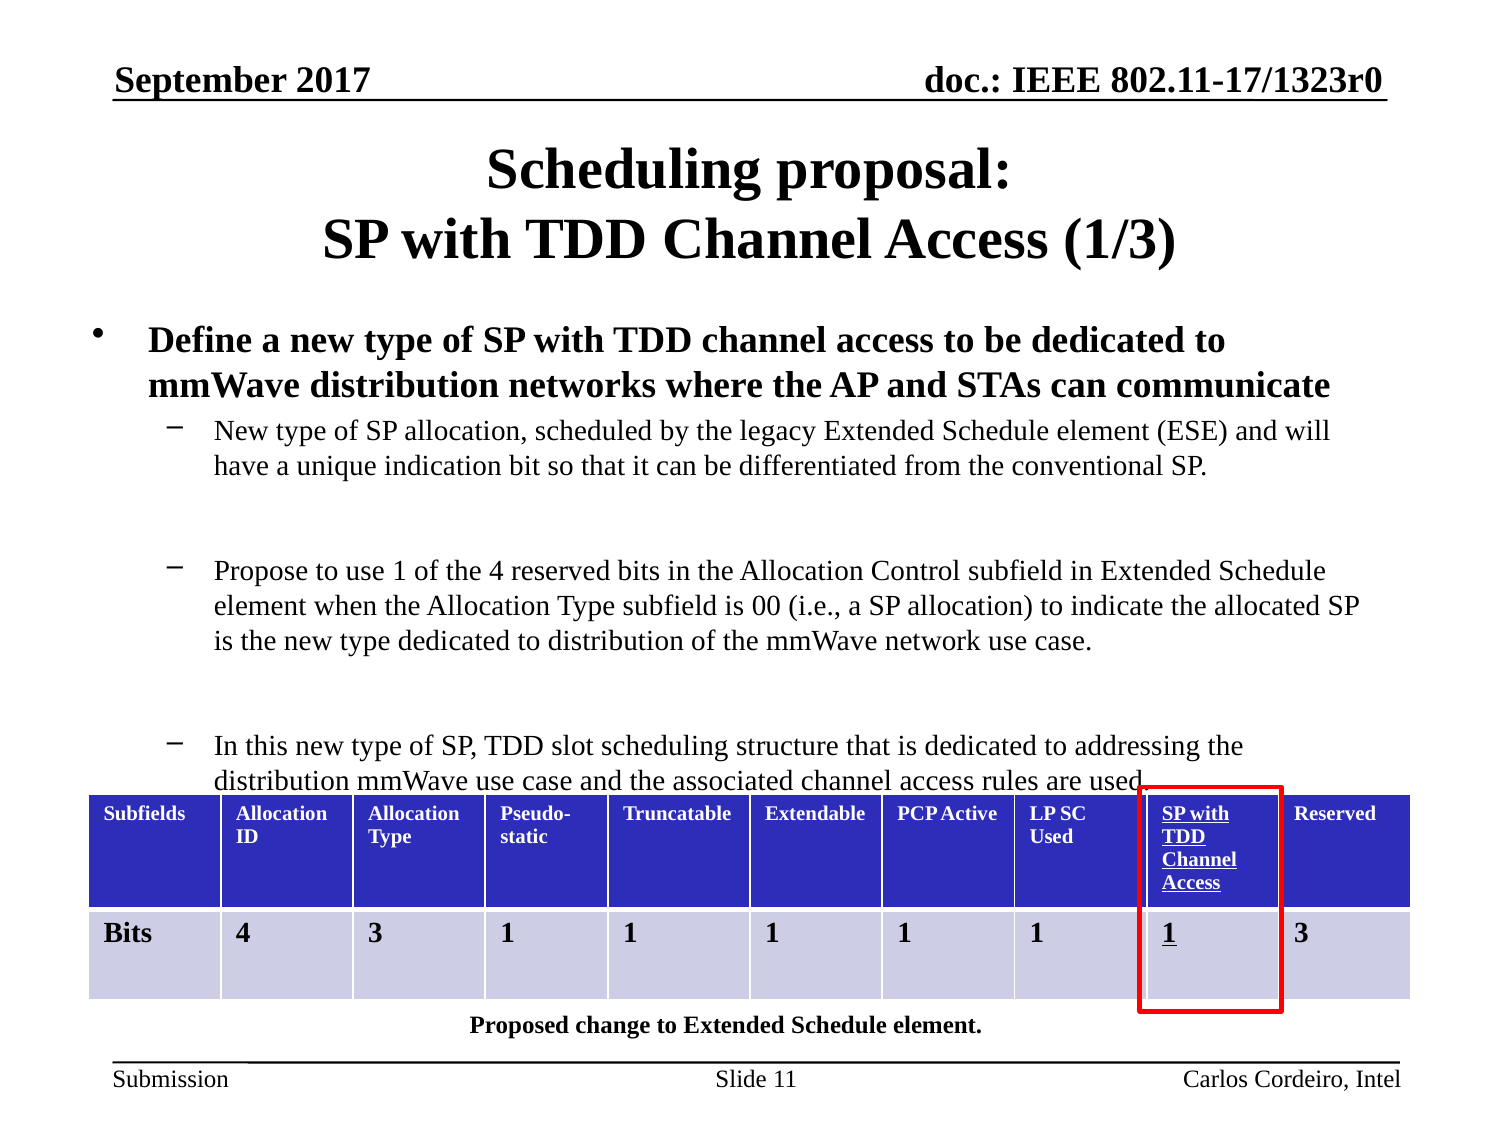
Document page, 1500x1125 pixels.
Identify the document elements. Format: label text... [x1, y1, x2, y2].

table_cell 3 [354, 912, 484, 999]
table_header PCP Active [883, 795, 1014, 907]
table_cell 1 [751, 912, 881, 999]
table_header Subfields [89, 795, 220, 907]
table_header LP SC Used [1015, 795, 1139, 907]
table_cell 3 [1282, 912, 1410, 999]
table_header Reserved [1282, 795, 1410, 907]
slide_number Slide 11 [712, 1062, 800, 1093]
footer Carlos Cordeiro, Intel [1180, 1062, 1402, 1093]
table_cell 1 [883, 912, 1014, 999]
table_cell Bits [89, 912, 220, 999]
table_header Allocation ID [222, 795, 352, 907]
table_cell 1 [486, 912, 607, 999]
table_header Truncatable [609, 795, 749, 907]
table_header Allocation Type [354, 795, 484, 907]
table_cell 1 [1015, 912, 1139, 999]
text_box [1139, 786, 1282, 1012]
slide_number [114, 54, 374, 100]
list Define a new type of SP with TDD channel access to be dedicated to mmWave distribution networks where the AP and STAs can communicate New type of SP allocation, scheduled by the legacy Extended Schedule element (ESE) and will have a unique indication bit so that it can be differentiated from the conventional SP. Propose to use 1 of the 4 reserved bits in the Allocation Control subfield in Extended Schedule element when the Allocation Type subfield is 00 (i.e., a SP allocation) to indicate the allocated SP is the new type dedicated to distribution of the mmWave network use case. In this new type of SP, TDD slot scheduling structure that is dedicated to addressing the distribution mmWave use case and the associated channel access rules are used. [76, 255, 1376, 931]
title Scheduling proposal: SP with TDD Channel Access (1/3) [112, 112, 1388, 288]
table_header Extendable [751, 795, 881, 907]
table_cell 4 [222, 912, 352, 999]
text_box Proposed change to Extended Schedule element. [454, 1001, 998, 1046]
table_cell 1 [609, 912, 749, 999]
table_header Pseudo-static [486, 795, 607, 907]
